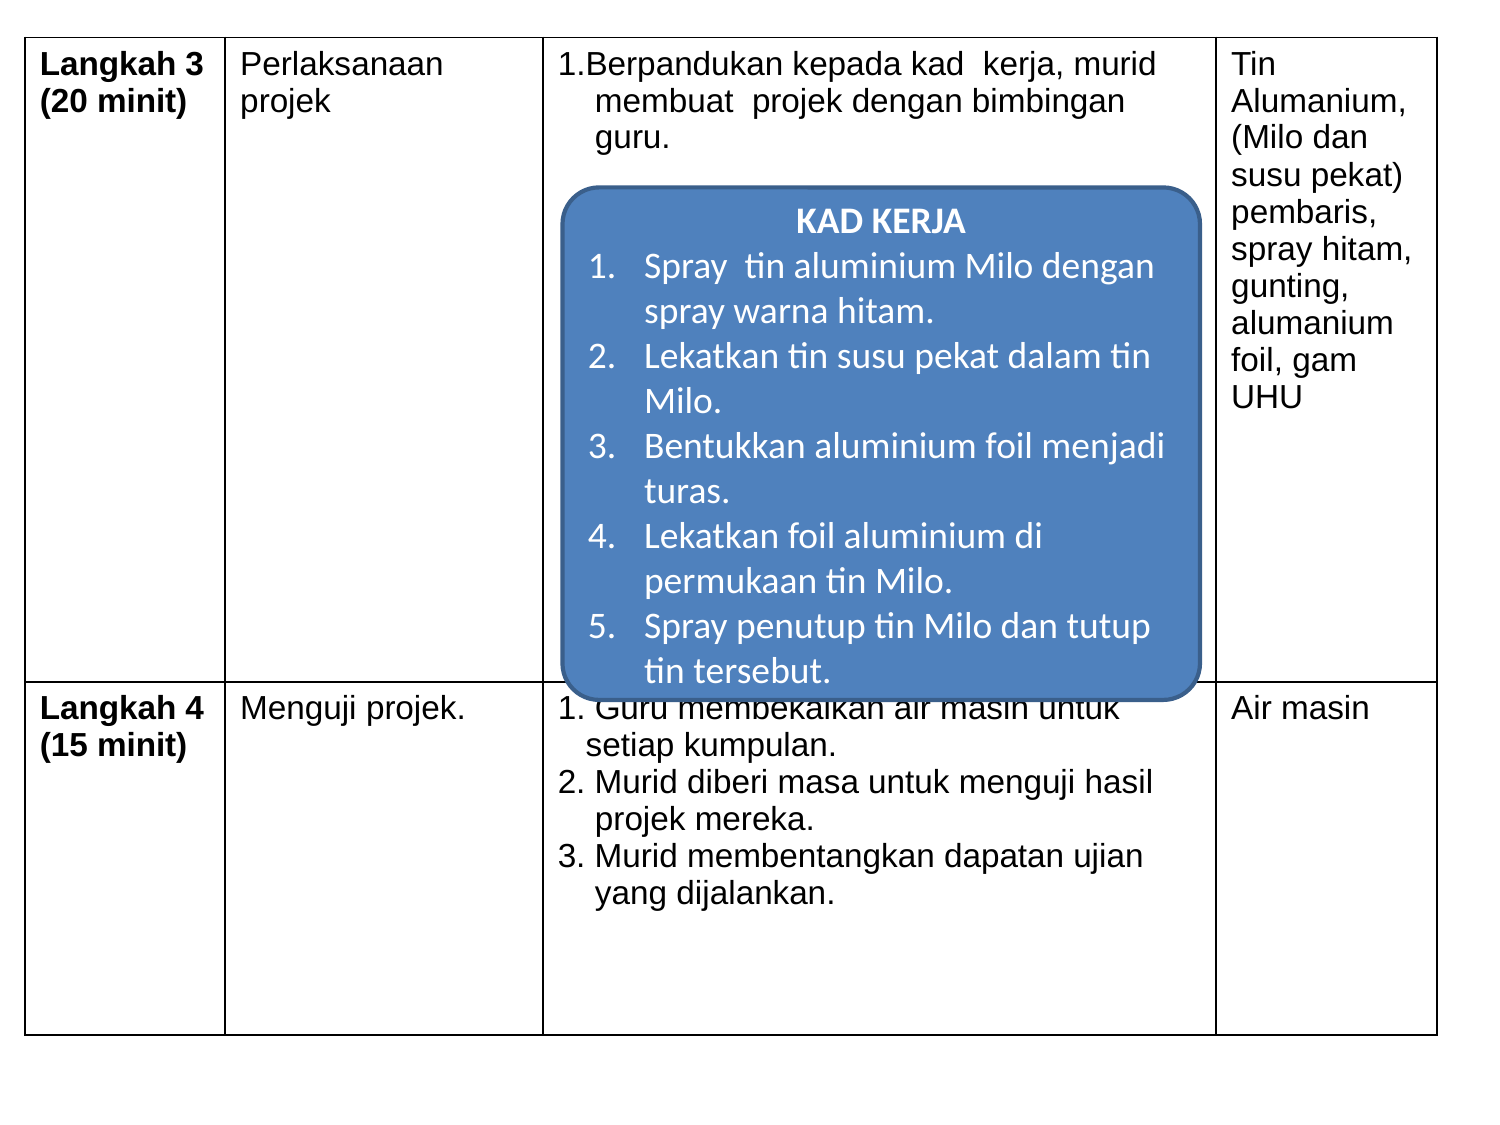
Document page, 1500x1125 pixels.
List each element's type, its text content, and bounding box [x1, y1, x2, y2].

text_box KAD KERJA Spray tin aluminium Milo dengan spray warna hitam. Lekatkan tin susu pekat dalam tin Milo. Bentukkan aluminium foil menjadi turas. Lekatkan foil aluminium di permukaan tin Milo. Spray penutup tin Milo dan tutup tin tersebut. [560, 185, 1203, 703]
table_cell Air masin [1217, 683, 1436, 1034]
table_cell Guru membekalkan air masin untuk setiap kumpulan. 2. Murid diberi masa untuk menguji hasil projek mereka. 3. Murid membentangkan dapatan ujian yang dijalankan. [544, 683, 1215, 1034]
table_header Perlaksanaan projek [226, 38, 542, 681]
table_header Tin Alumanium, (Milo dan susu pekat) pembaris, spray hitam, gunting, alumanium foil, gam UHU [1217, 38, 1436, 681]
table_cell Menguji projek. [226, 683, 542, 1034]
table_header Berpandukan kepada kad kerja, murid membuat projek dengan bimbingan guru. [544, 38, 1215, 681]
table_header Langkah 3 (20 minit) [26, 38, 224, 681]
table_cell Langkah 4 (15 minit) [26, 683, 224, 1034]
